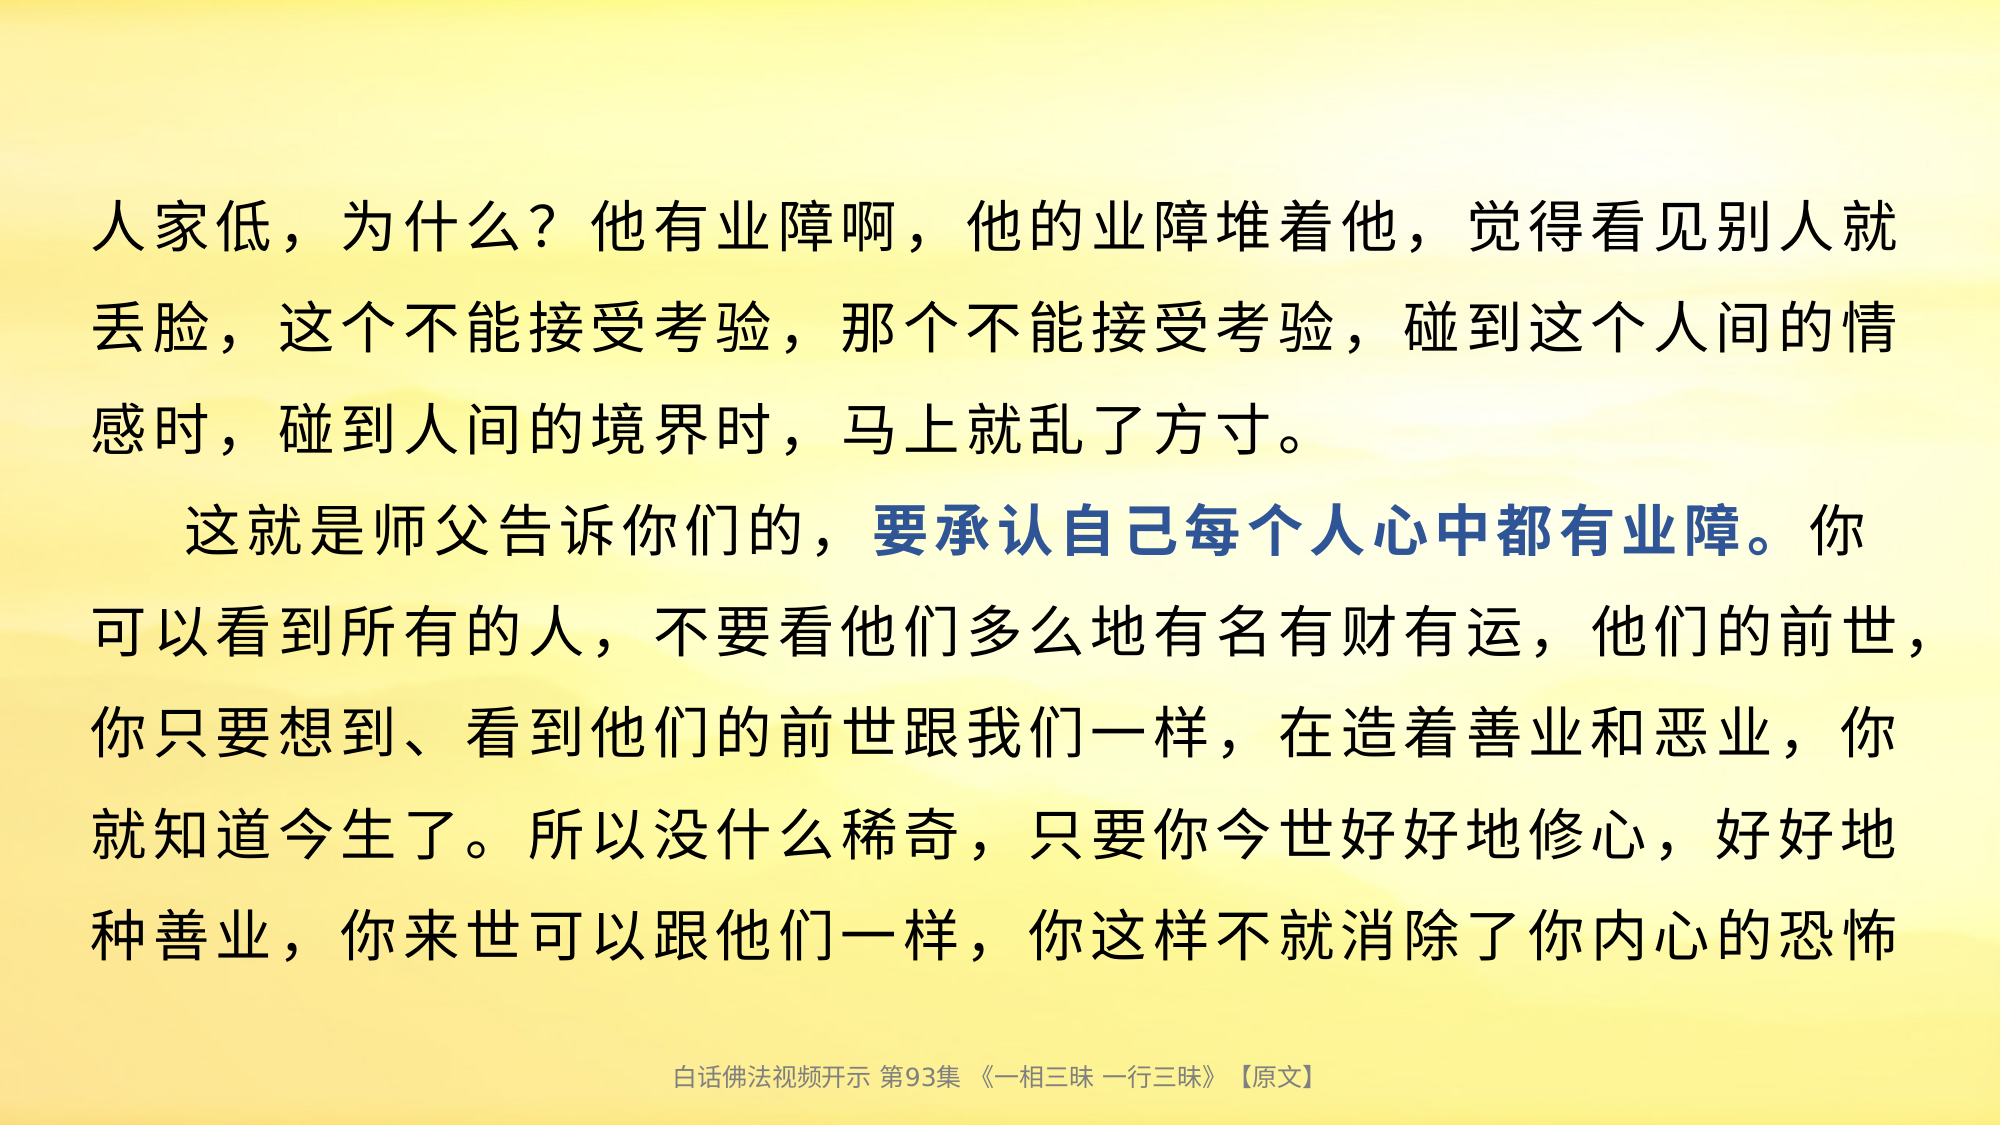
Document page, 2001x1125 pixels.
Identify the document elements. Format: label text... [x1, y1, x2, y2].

title 人家低，为什么？他有业障啊，他的业障堆着他，觉得看见别人就丢脸，这个不能接受考验，那个不能接受考验，碰到这个人间的情感时，碰到人间的境界时，马上就乱了方寸。 这就是师父告诉你们的，要承认自己每个人心中都有业障。你可以看到所有的人，不要看他们多么地有名有财有运，他们的前世，你只要想到、看到他们的前世跟我们一样，在造着善业和恶业，你就知道今生了。所以没什么稀奇，只要你今世好好地修心，好好地种善业，你来世可以跟他们一样，你这样不就消除了你内心的恐怖 [75, 115, 1925, 1010]
picture [0, 0, 2001, 1125]
footer 白话佛法视频开示 第93集 《一相三昧 一行三昧》【原文】 [502, 1046, 1498, 1106]
